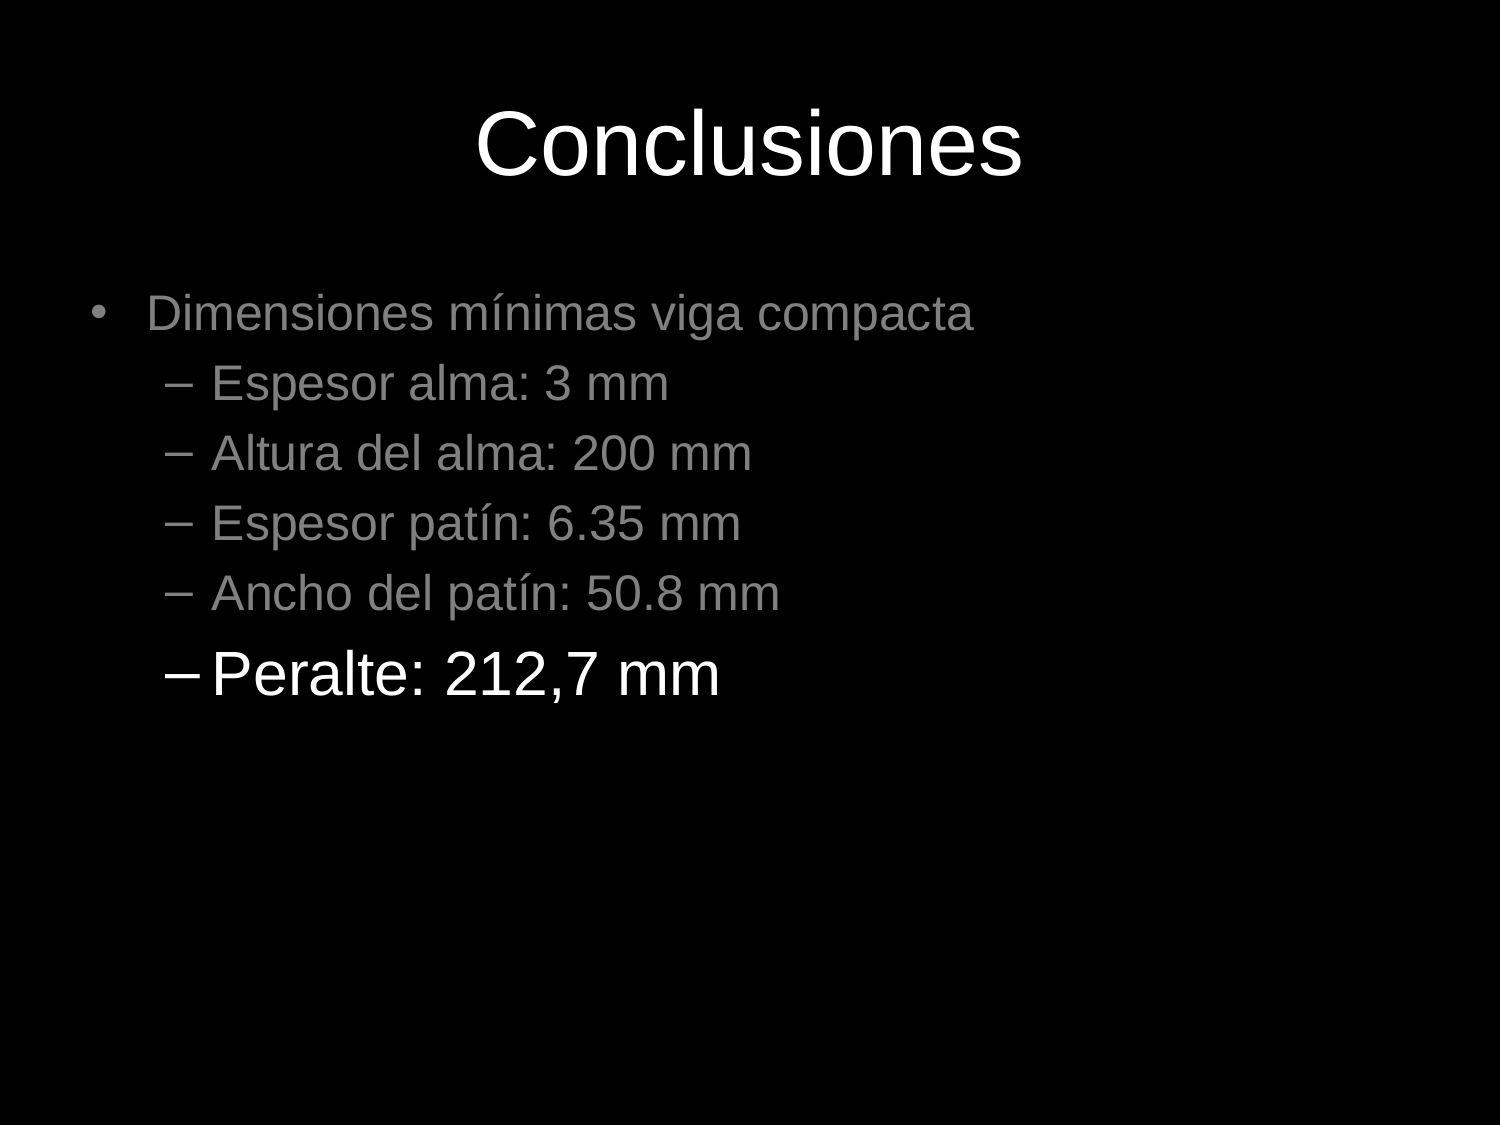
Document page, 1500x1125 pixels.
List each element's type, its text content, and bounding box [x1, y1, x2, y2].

title Conclusiones [75, 45, 1425, 233]
text_box Dimensiones mínimas viga compacta Espesor alma: 3 mm Altura del alma: 200 mm Espesor patín: 6.35 mm Ancho del patín: 50.8 mm Peralte: 212,7 mm [74, 273, 1425, 1016]
